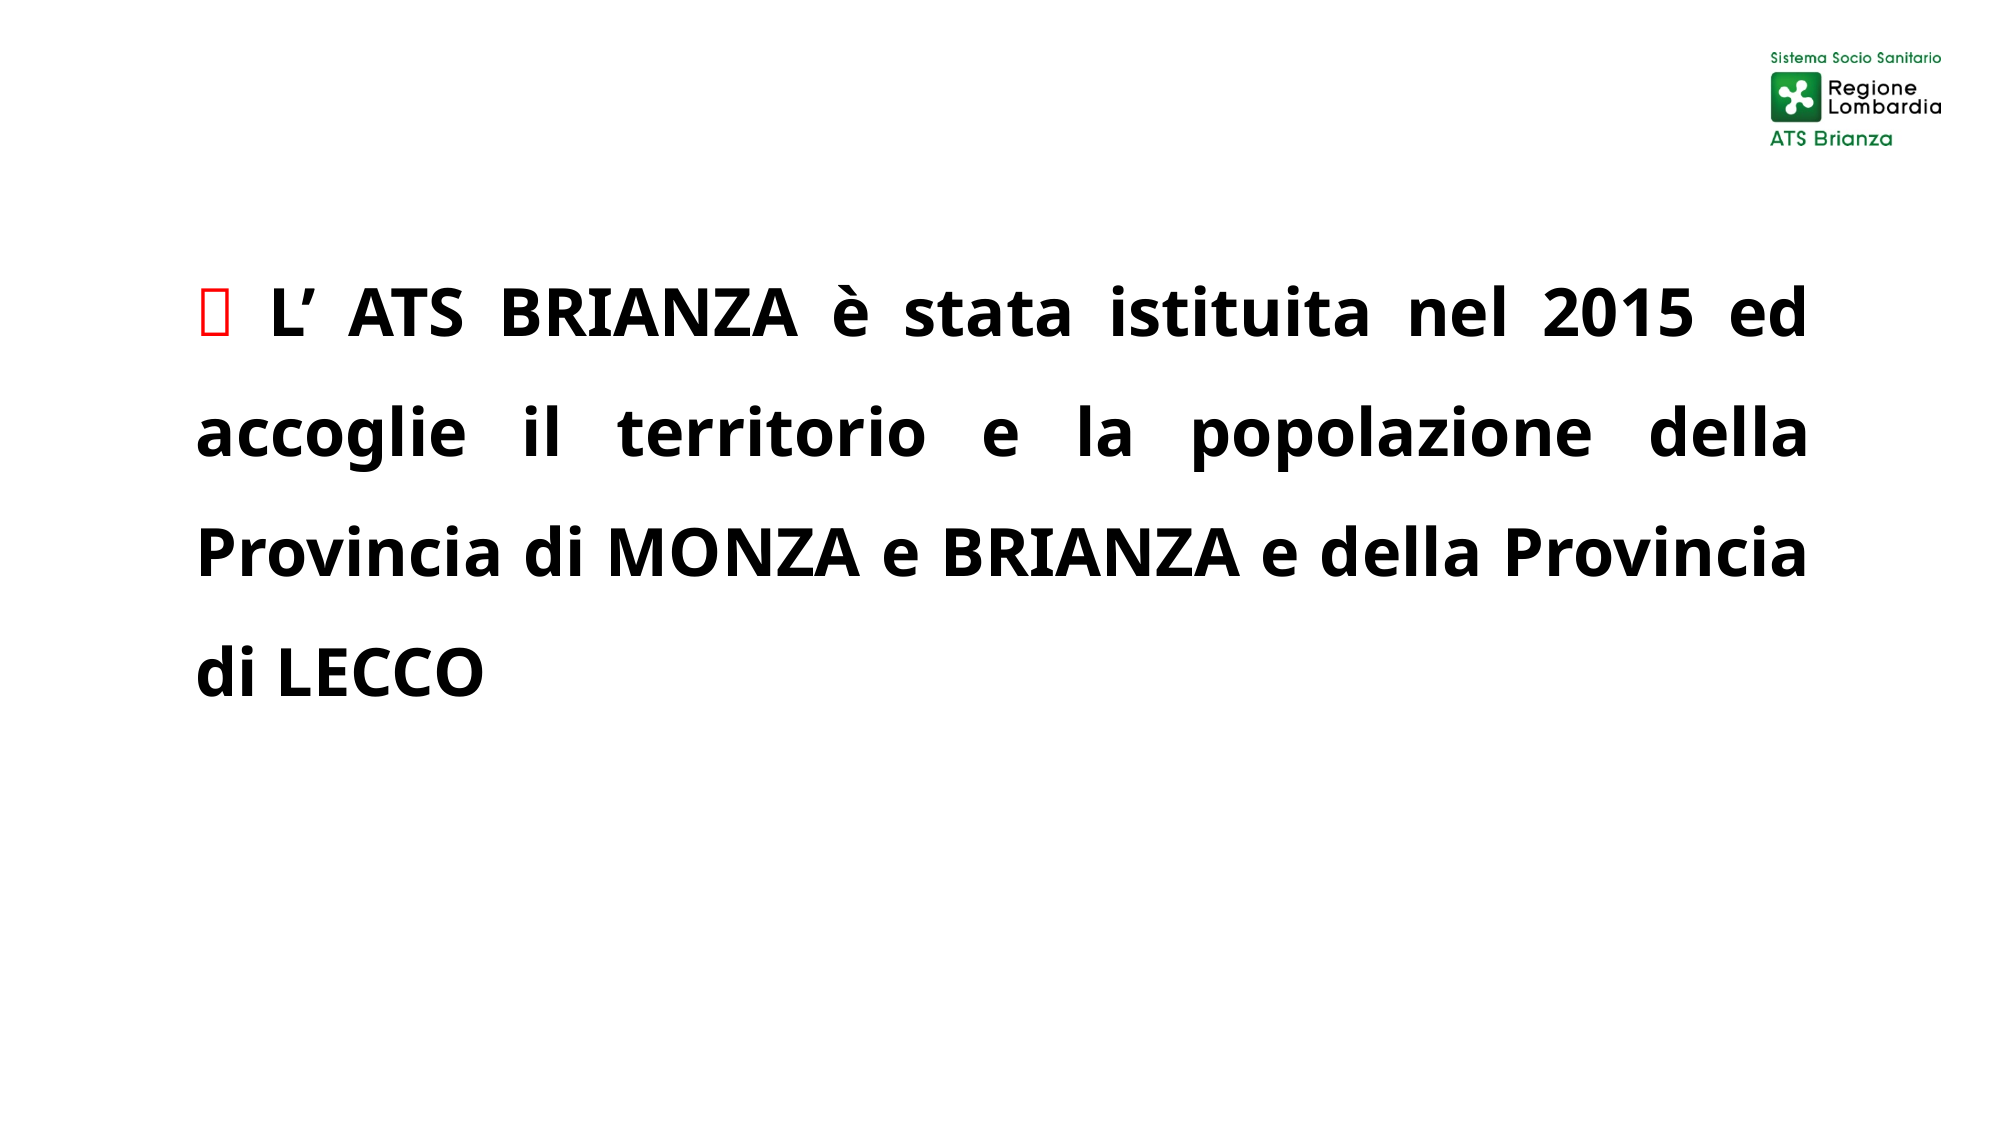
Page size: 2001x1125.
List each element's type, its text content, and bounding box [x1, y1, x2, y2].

picture [1770, 52, 1941, 146]
text_box  L’ ATS BRIANZA è stata istituita nel 2015 ed accoglie il territorio e la popolazione della Provincia di MONZA e BRIANZA e della Provincia di LECCO [181, 222, 1827, 717]
